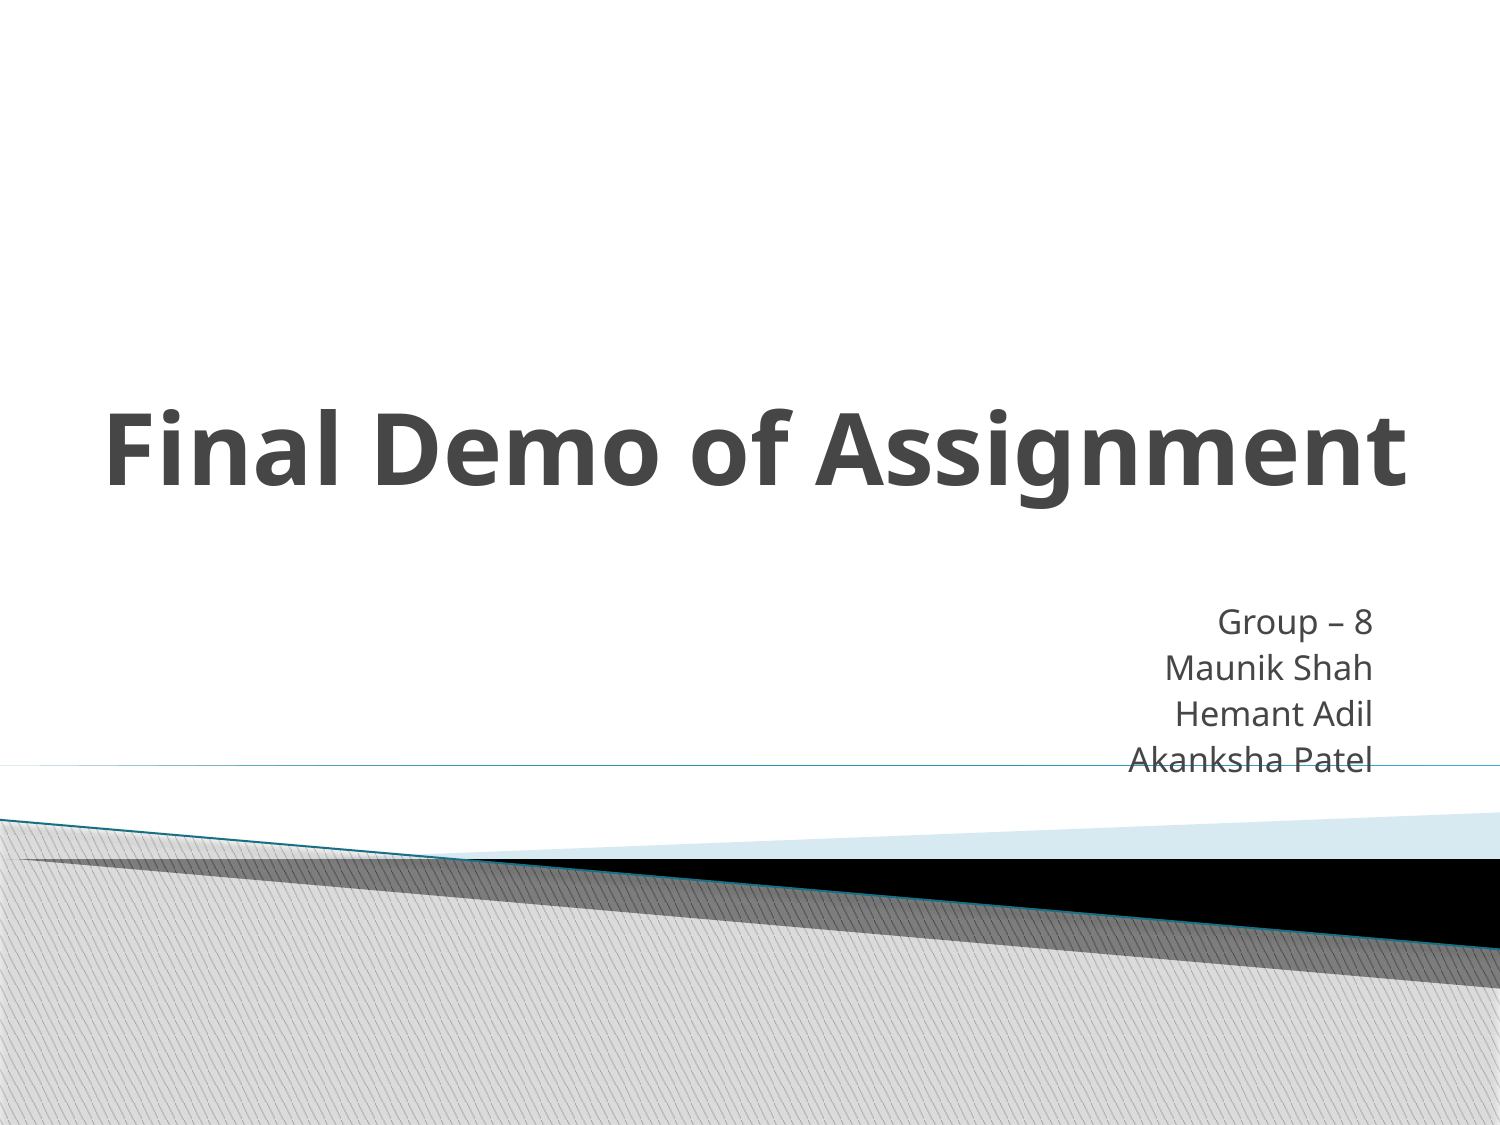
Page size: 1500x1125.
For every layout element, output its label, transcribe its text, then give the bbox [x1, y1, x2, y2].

title Final Demo of Assignment [62, 212, 1450, 513]
picture [5, 859, 1500, 989]
subtitle Group – 8 Maunik Shah Hemant Adil Akanksha Patel [112, 592, 1388, 790]
